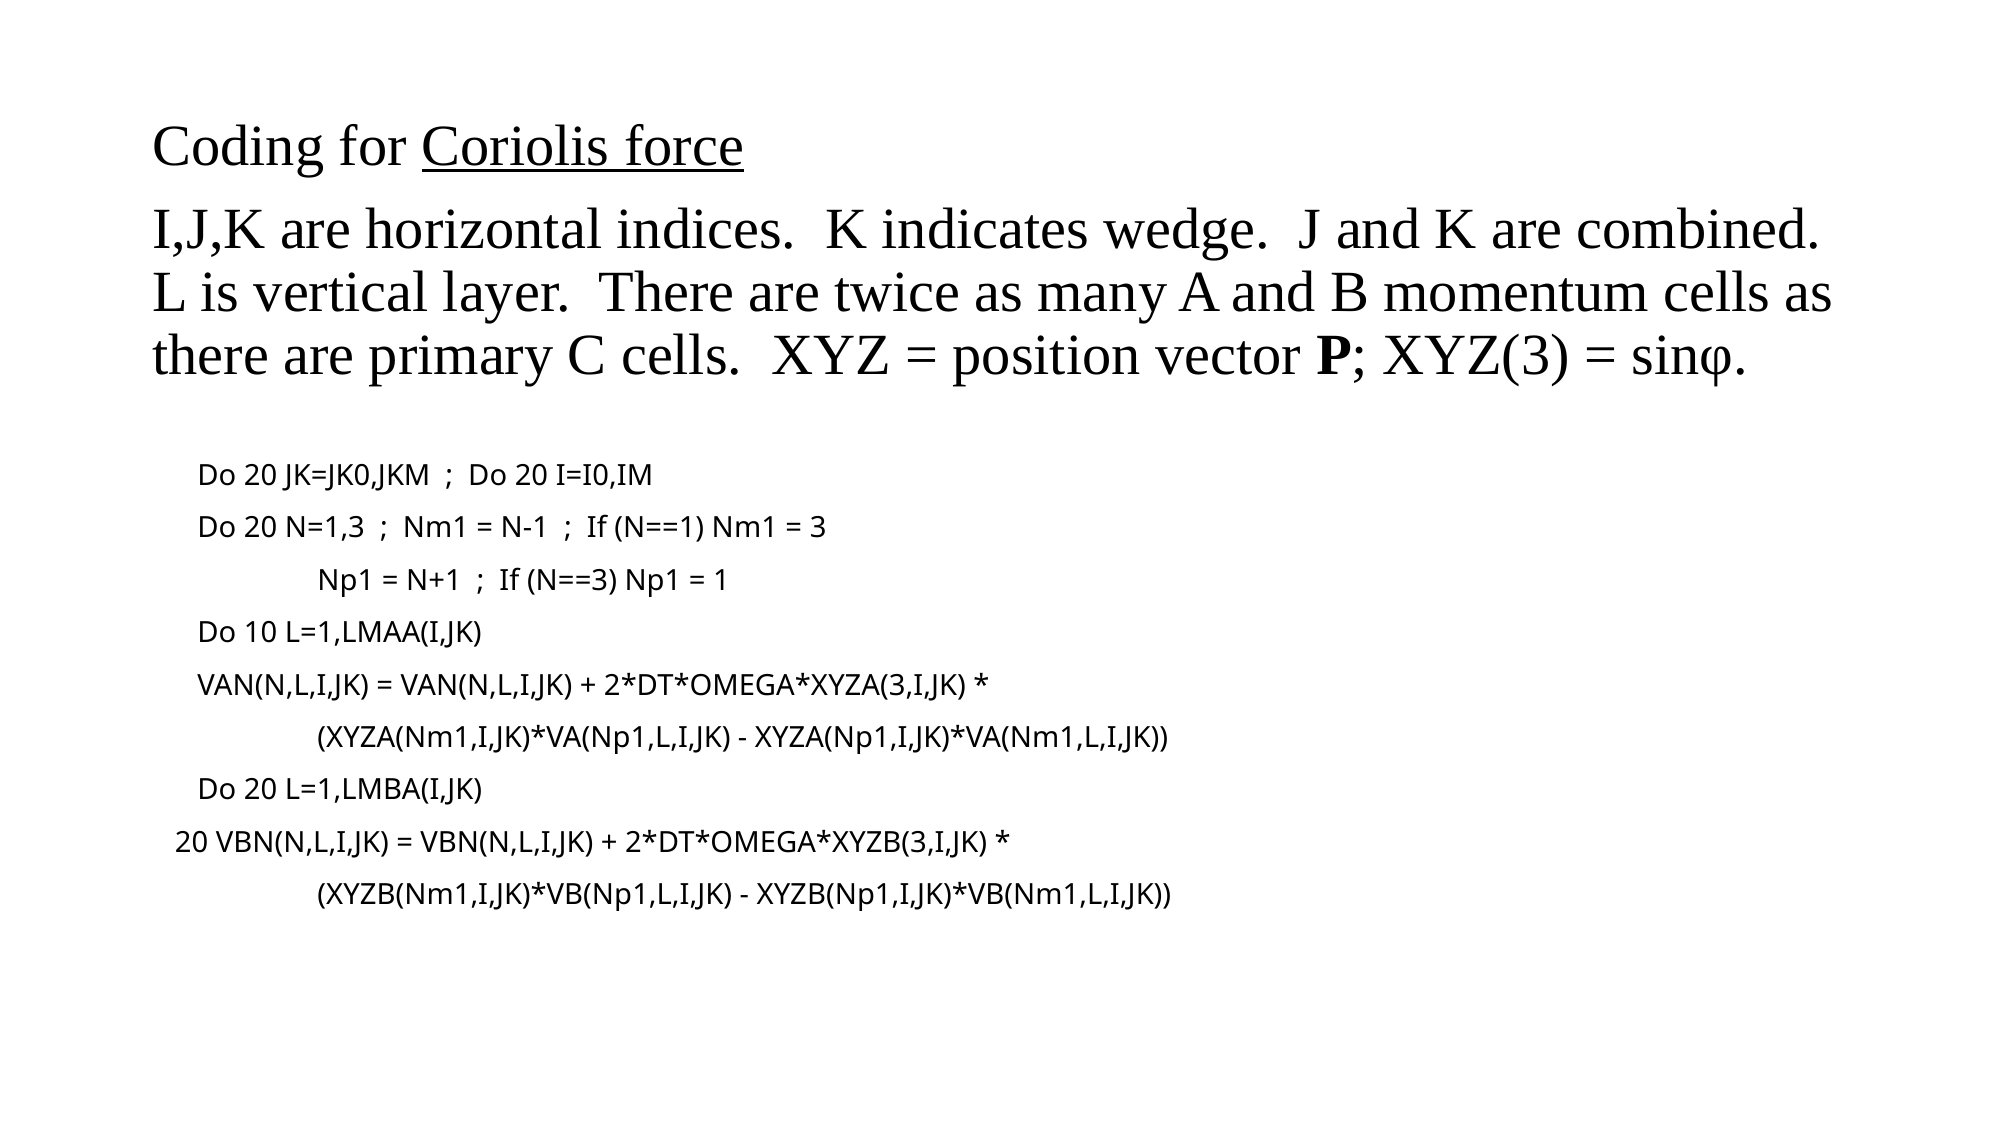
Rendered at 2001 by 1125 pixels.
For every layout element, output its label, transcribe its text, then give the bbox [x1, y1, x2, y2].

list Coding for Coriolis force I,J,K are horizontal indices. K indicates wedge. J and K are combined. L is vertical layer. There are twice as many A and B momentum cells as there are primary C cells. XYZ = position vector P; XYZ(3) = sinφ. Do 20 JK=JK0,JKM ; Do 20 I=I0,IM Do 20 N=1,3 ; Nm1 = N-1 ; If (N==1) Nm1 = 3 Np1 = N+1 ; If (N==3) Np1 = 1 Do 10 L=1,LMAA(I,JK) VAN(N,L,I,JK) = VAN(N,L,I,JK) + 2*DT*OMEGA*XYZA(3,I,JK) * (XYZA(Nm1,I,JK)*VA(Np1,L,I,JK) - XYZA(Np1,I,JK)*VA(Nm1,L,I,JK)) Do 20 L=1,LMBA(I,JK) 20 VBN(N,L,I,JK) = VBN(N,L,I,JK) + 2*DT*OMEGA*XYZB(3,I,JK) * (XYZB(Nm1,I,JK)*VB(Np1,L,I,JK) - XYZB(Np1,I,JK)*VB(Nm1,L,I,JK)) [137, 107, 1863, 1018]
